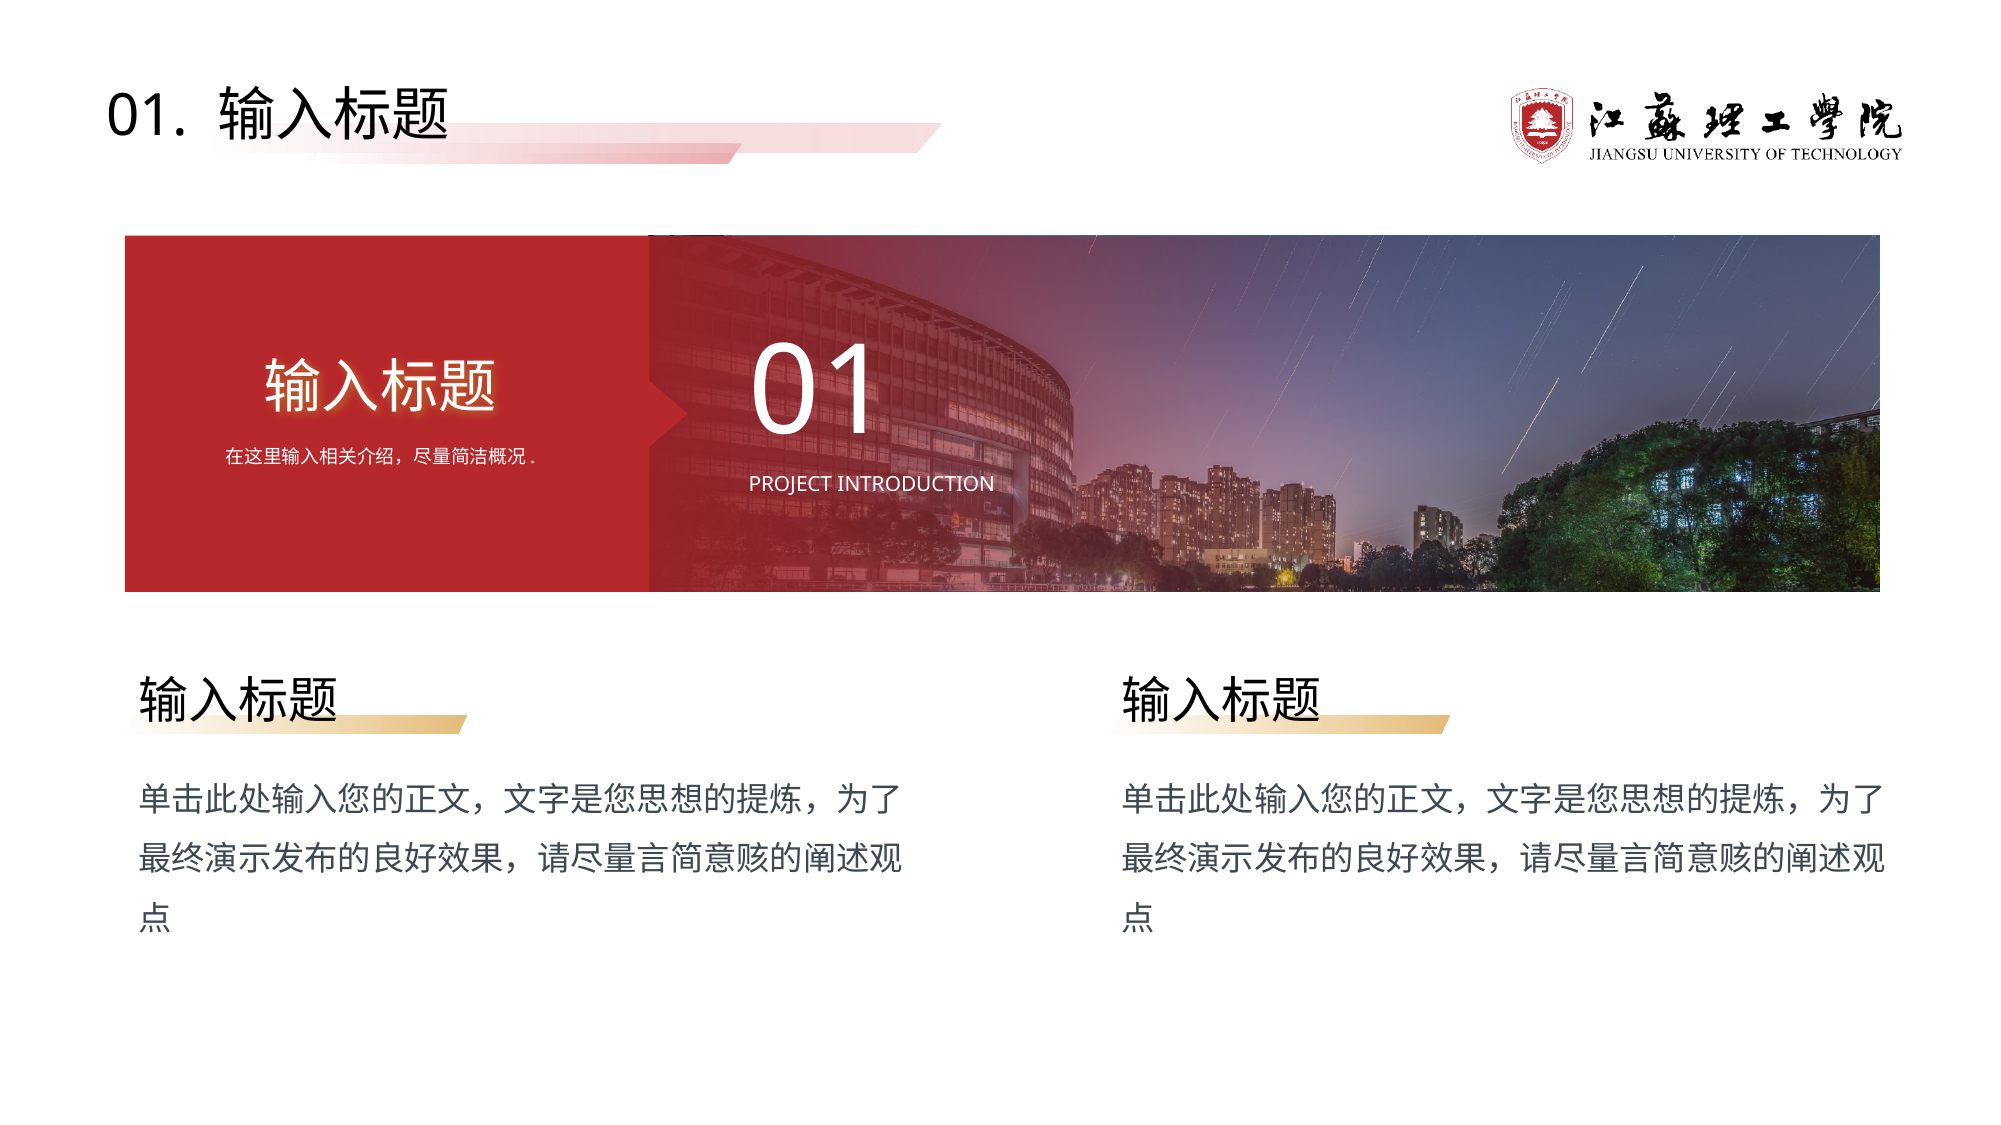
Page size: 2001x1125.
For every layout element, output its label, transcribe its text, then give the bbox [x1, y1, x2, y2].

text_box [1337, 714, 1451, 735]
text_box 单击此处输入您的正文，文字是您思想的提炼，为了最终演示发布的良好效果，请尽量言简意赅的阐述观点 [123, 750, 926, 945]
text_box 输入标题 [123, 660, 354, 736]
picture [1511, 88, 1902, 164]
picture [648, 235, 1880, 592]
text_box 01. 输入标题 [91, 69, 590, 155]
text_box 输入标题 [1106, 660, 1337, 736]
text_box [354, 714, 469, 735]
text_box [197, 342, 564, 476]
text_box 单击此处输入您的正文，文字是您思想的提炼，为了最终演示发布的良好效果，请尽量言简意赅的阐述观点 [1106, 750, 1909, 945]
text_box [123, 234, 651, 594]
